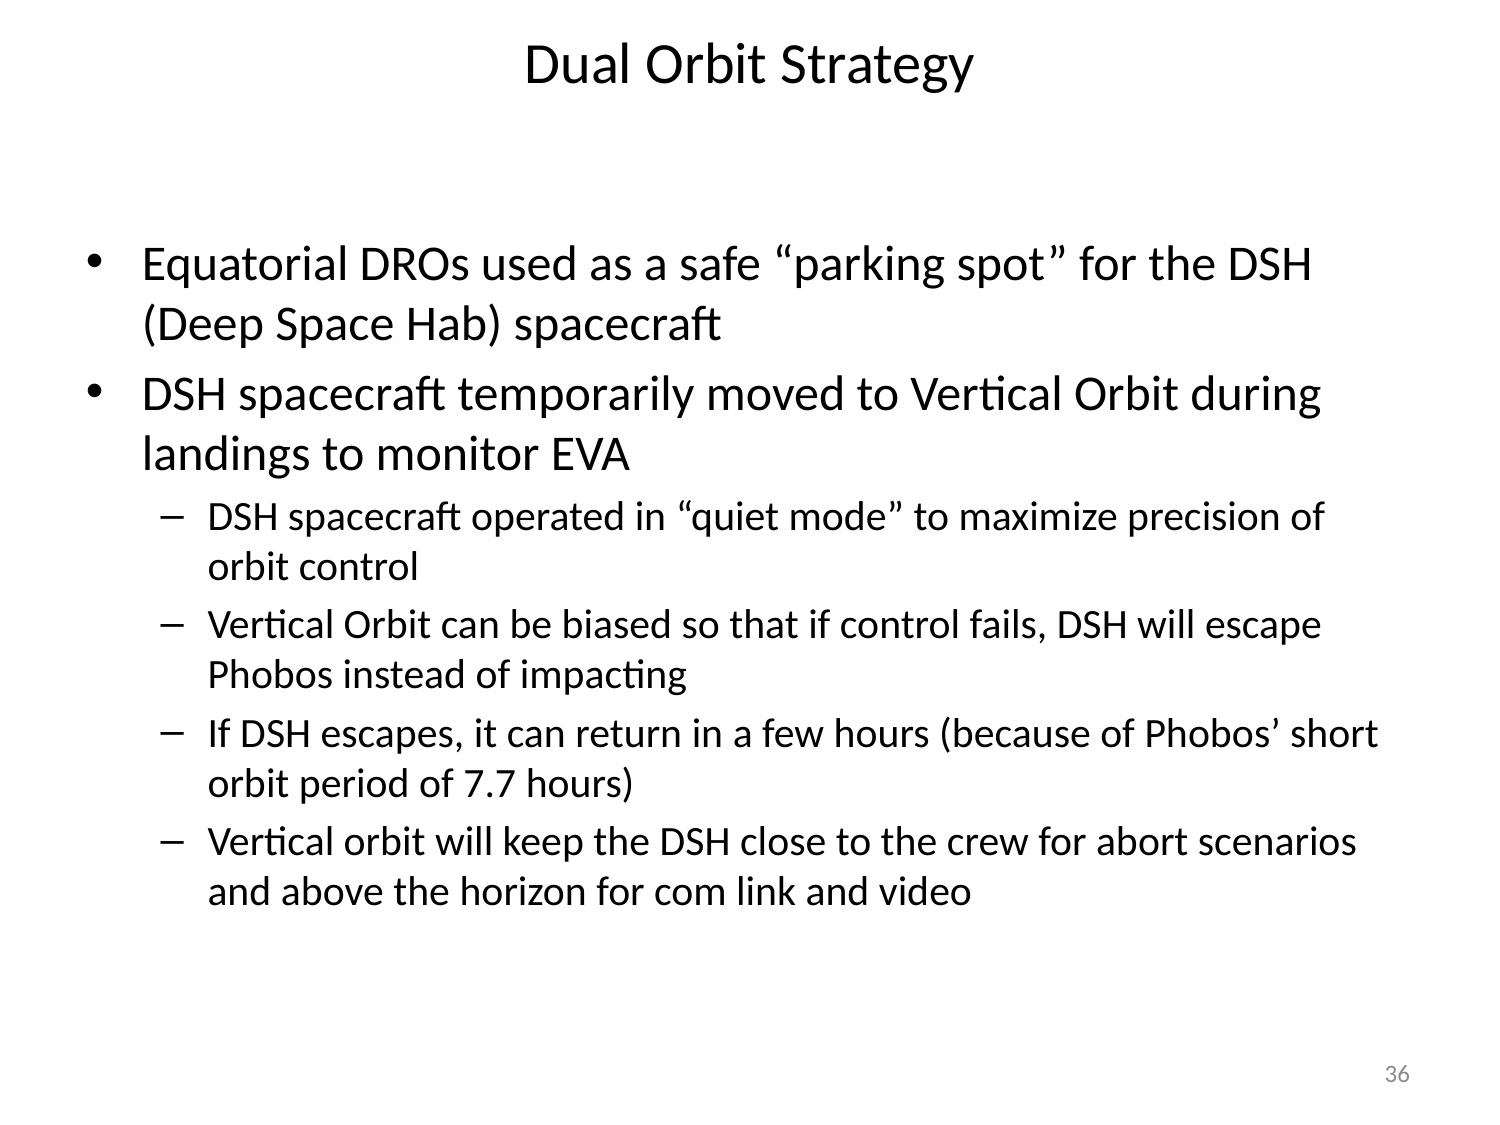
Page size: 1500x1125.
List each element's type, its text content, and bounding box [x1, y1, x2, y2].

list Equatorial DROs used as a safe “parking spot” for the DSH (Deep Space Hab) spacecraft DSH spacecraft temporarily moved to Vertical Orbit during landings to monitor EVA DSH spacecraft operated in “quiet mode” to maximize precision of orbit control Vertical Orbit can be biased so that if control fails, DSH will escape Phobos instead of impacting If DSH escapes, it can return in a few hours (because of Phobos’ short orbit period of 7.7 hours) Vertical orbit will keep the DSH close to the crew for abort scenarios and above the horizon for com link and video [70, 223, 1421, 966]
slide_number 36 [1074, 1042, 1425, 1103]
title Dual Orbit Strategy [75, 11, 1425, 110]
